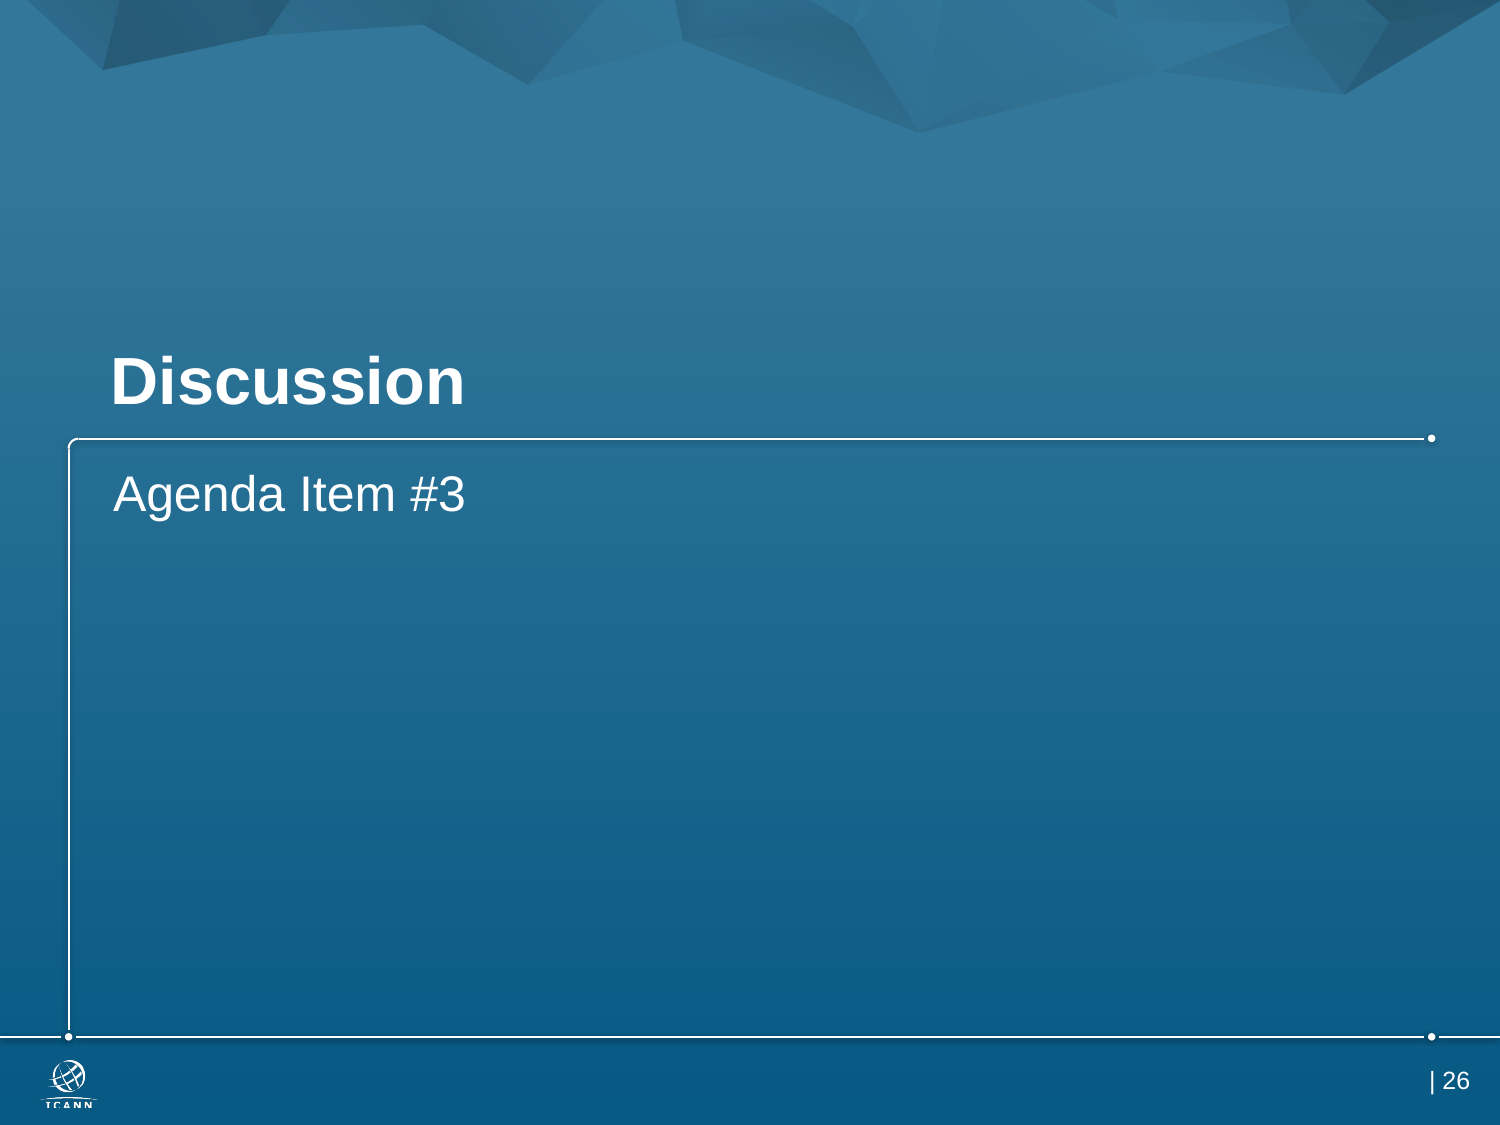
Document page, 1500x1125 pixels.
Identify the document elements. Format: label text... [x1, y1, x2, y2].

list Agenda Item #3 [98, 453, 1396, 606]
title Discussion [95, 135, 1398, 426]
picture [0, 0, 1500, 1030]
